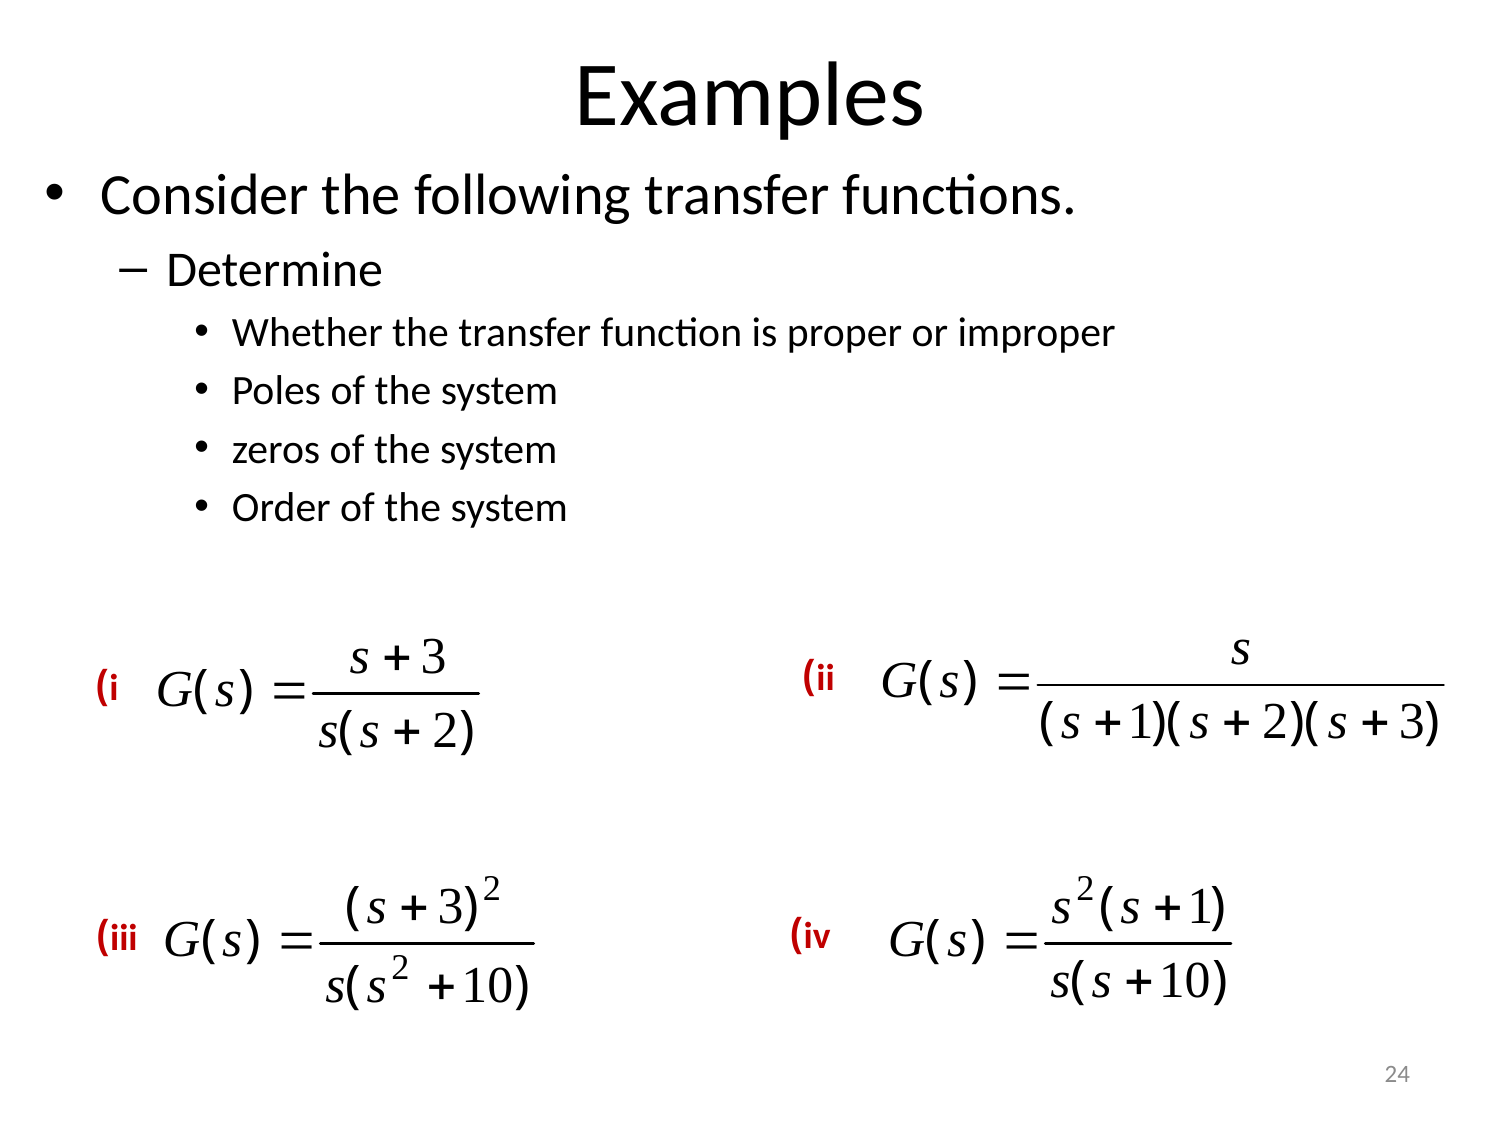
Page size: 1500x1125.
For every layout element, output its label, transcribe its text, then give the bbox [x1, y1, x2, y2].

title Examples [75, 0, 1425, 183]
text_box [879, 857, 1244, 1014]
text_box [872, 609, 1459, 756]
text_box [147, 617, 491, 764]
text_box ii) [787, 645, 850, 705]
slide_number 24 [1074, 1042, 1425, 1103]
text_box iv) [774, 903, 846, 964]
list Consider the following transfer functions. Determine Whether the transfer function is proper or improper Poles of the system zeros of the system Order of the system [29, 149, 1380, 1012]
text_box i) [80, 655, 134, 716]
text_box iii) [80, 905, 149, 965]
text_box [154, 857, 550, 1019]
